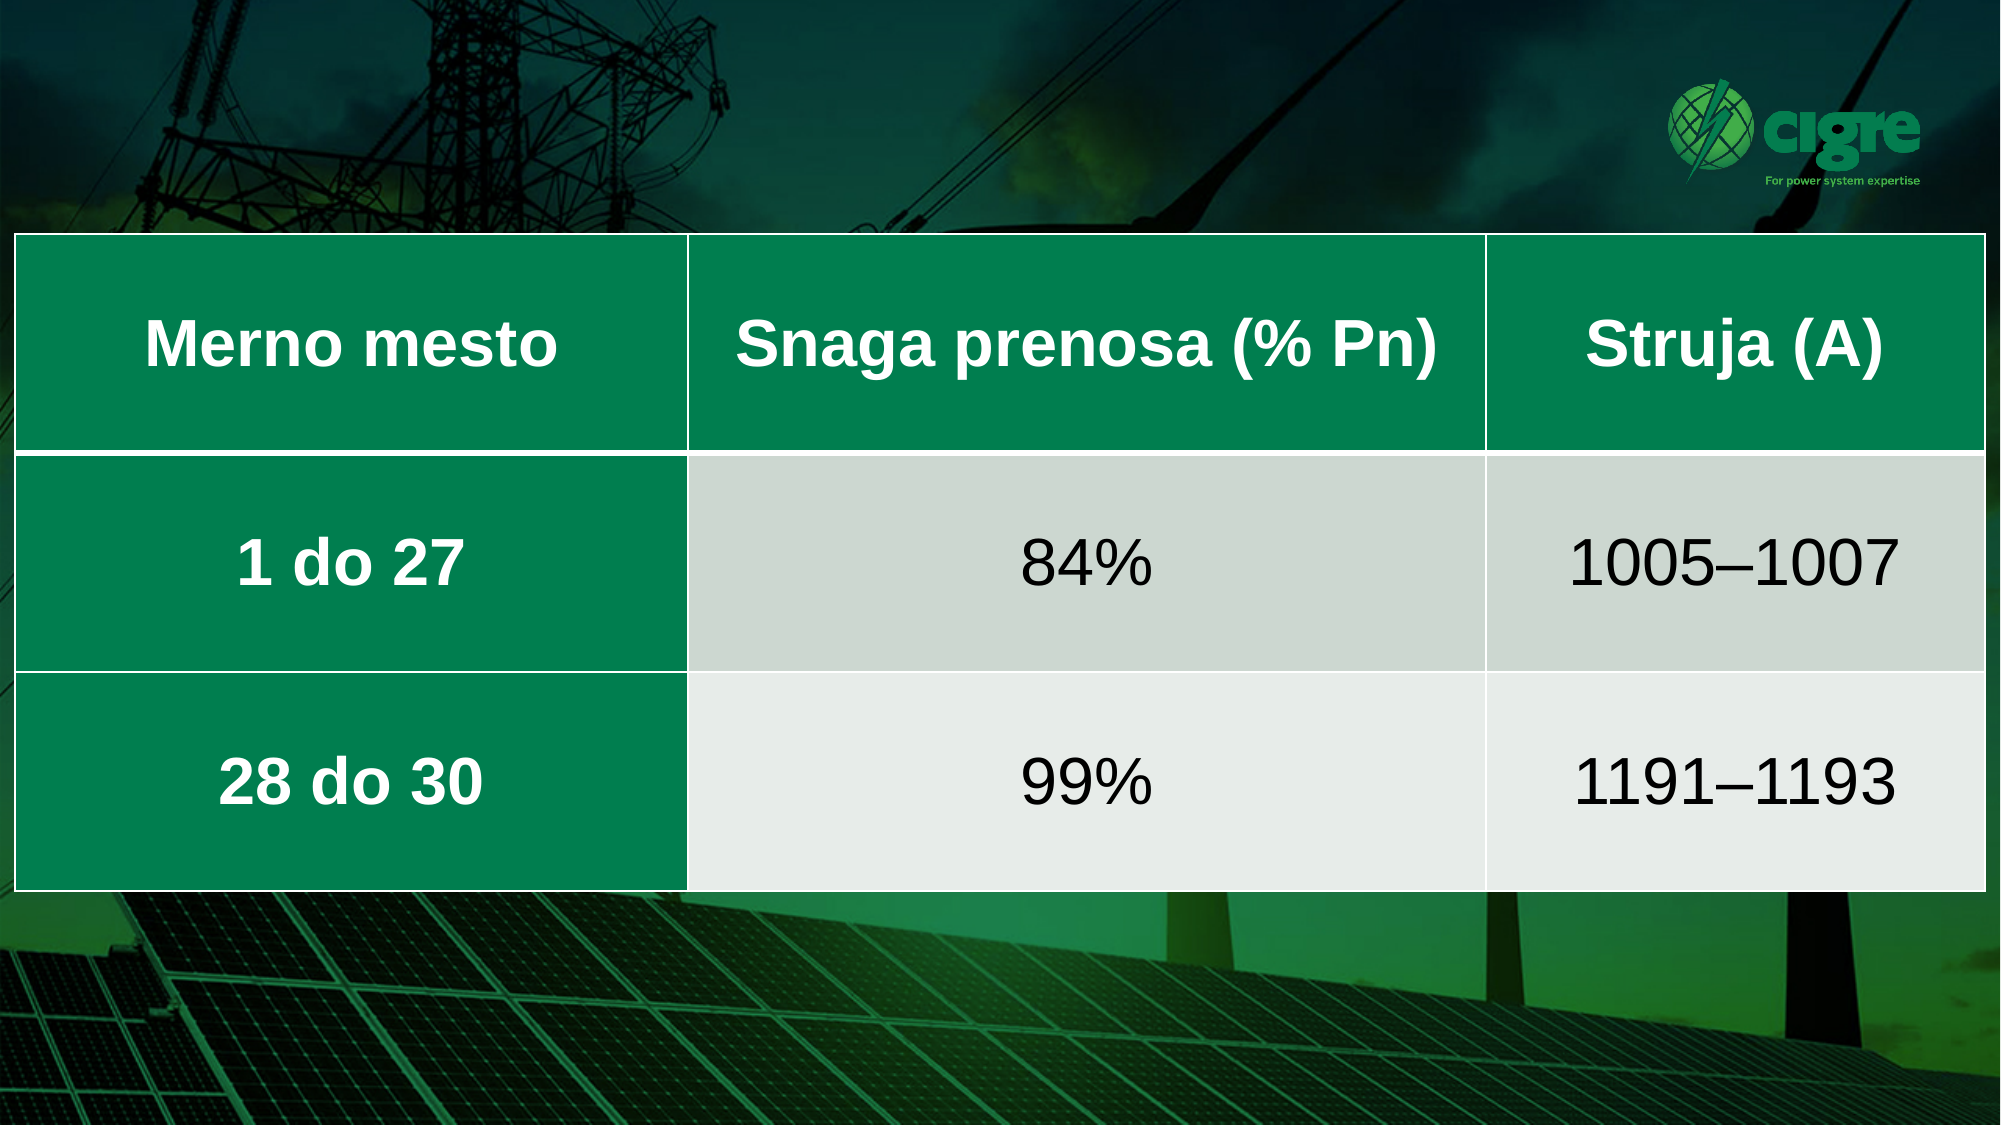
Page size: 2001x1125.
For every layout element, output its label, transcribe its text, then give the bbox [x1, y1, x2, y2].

table_header Snaga prenosa (% Pn) [689, 235, 1485, 450]
table_cell 1 do 27 [16, 456, 687, 671]
table_header Struja (A) [1487, 235, 1984, 450]
table_cell 1191–1193 [1487, 673, 1984, 890]
table_cell 99% [689, 673, 1485, 890]
table_cell 1005–1007 [1487, 456, 1984, 671]
table_header Merno mesto [16, 235, 687, 450]
picture [0, 0, 2001, 1125]
table_cell 28 do 30 [16, 673, 687, 890]
table_cell 84% [689, 456, 1485, 671]
